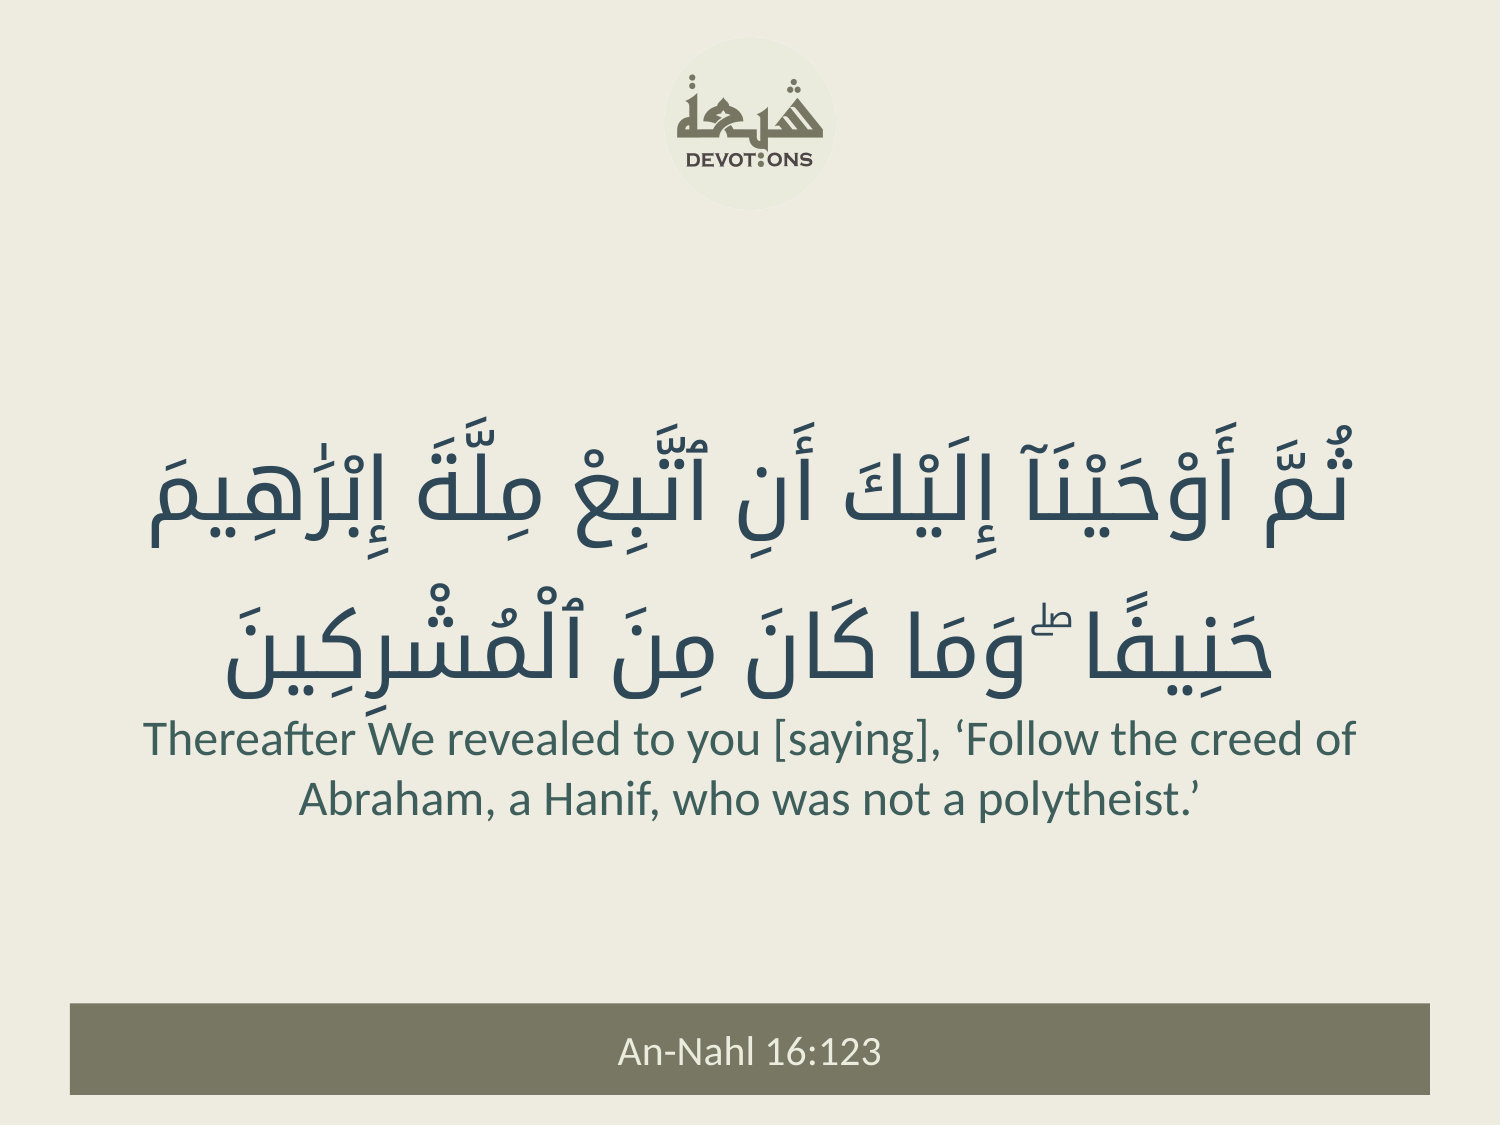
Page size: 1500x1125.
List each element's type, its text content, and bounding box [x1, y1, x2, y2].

picture [656, 29, 844, 203]
list An-Nahl 16:123 [69, 1003, 1430, 1095]
list ثُمَّ أَوْحَيْنَآ إِلَيْكَ أَنِ ٱتَّبِعْ مِلَّةَ إِبْرَٰهِيمَ حَنِيفًا ۖ وَمَا كَانَ مِنَ ٱلْمُشْرِكِينَ Thereafter We revealed to you [saying], ‘Follow the creed of Abraham, a Hanif, who was not a polytheist.’ [69, 203, 1430, 1003]
